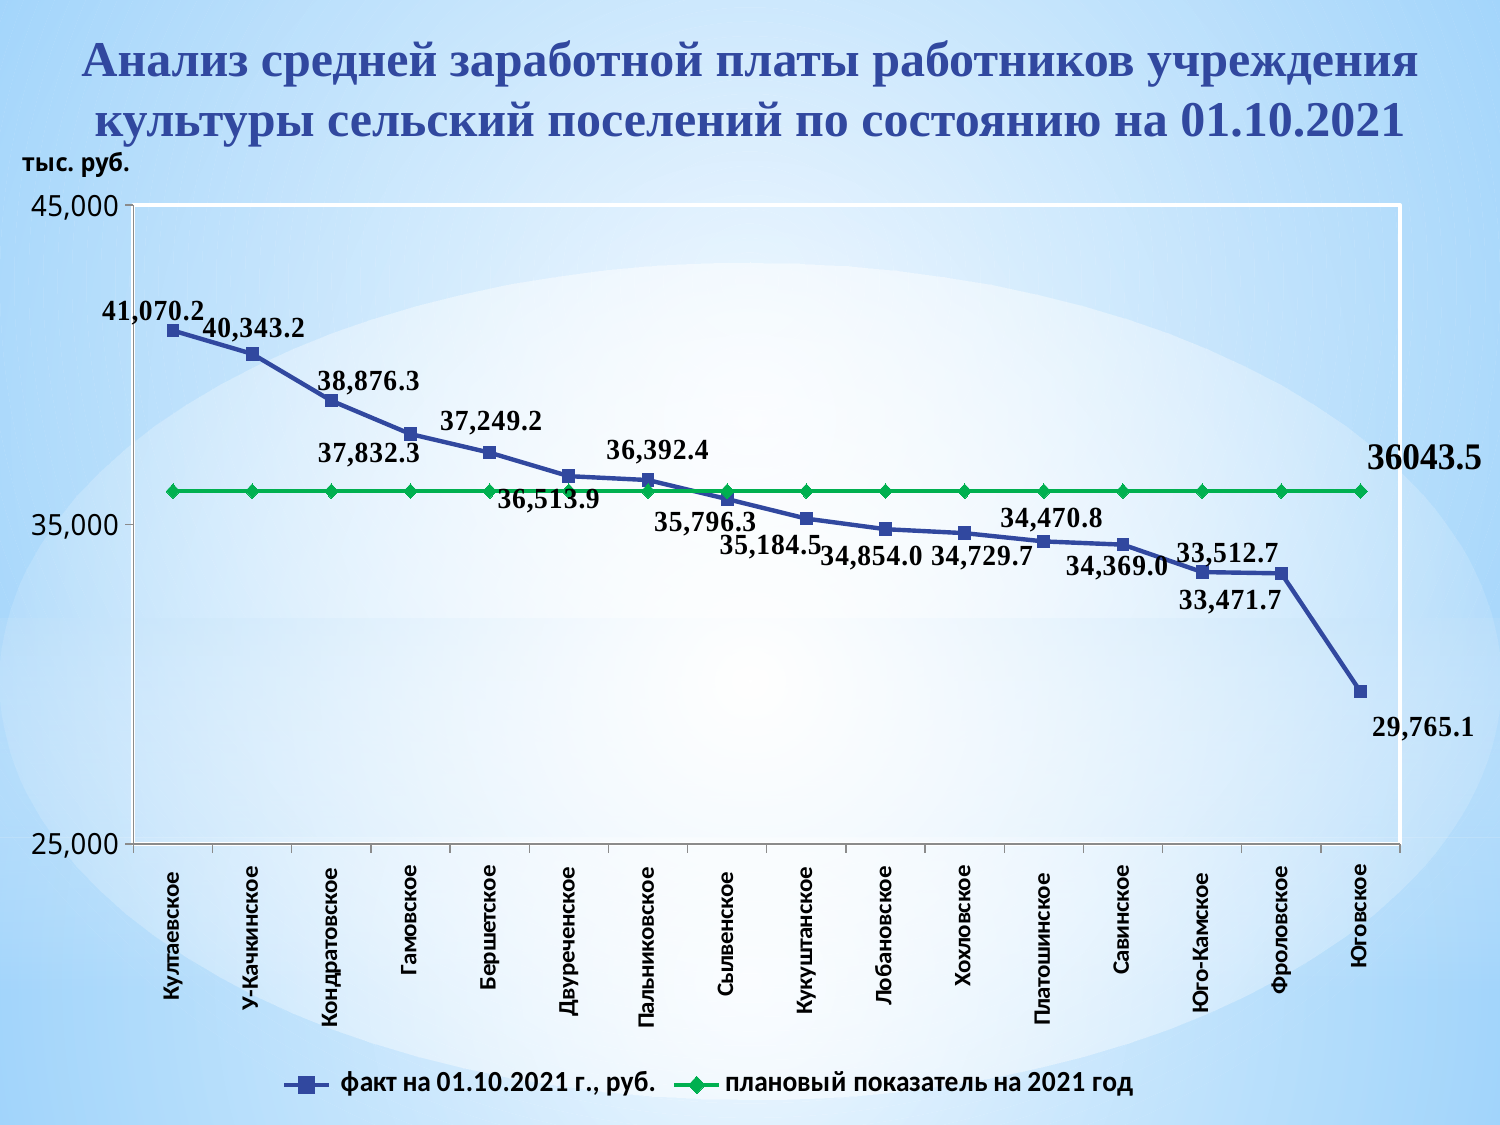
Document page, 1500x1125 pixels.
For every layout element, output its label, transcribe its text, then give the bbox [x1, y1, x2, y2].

title Анализ средней заработной платы работников учреждения культуры сельский поселений по состоянию на 01.10.2021 [29, 19, 1471, 114]
chart [17, 125, 1483, 1107]
